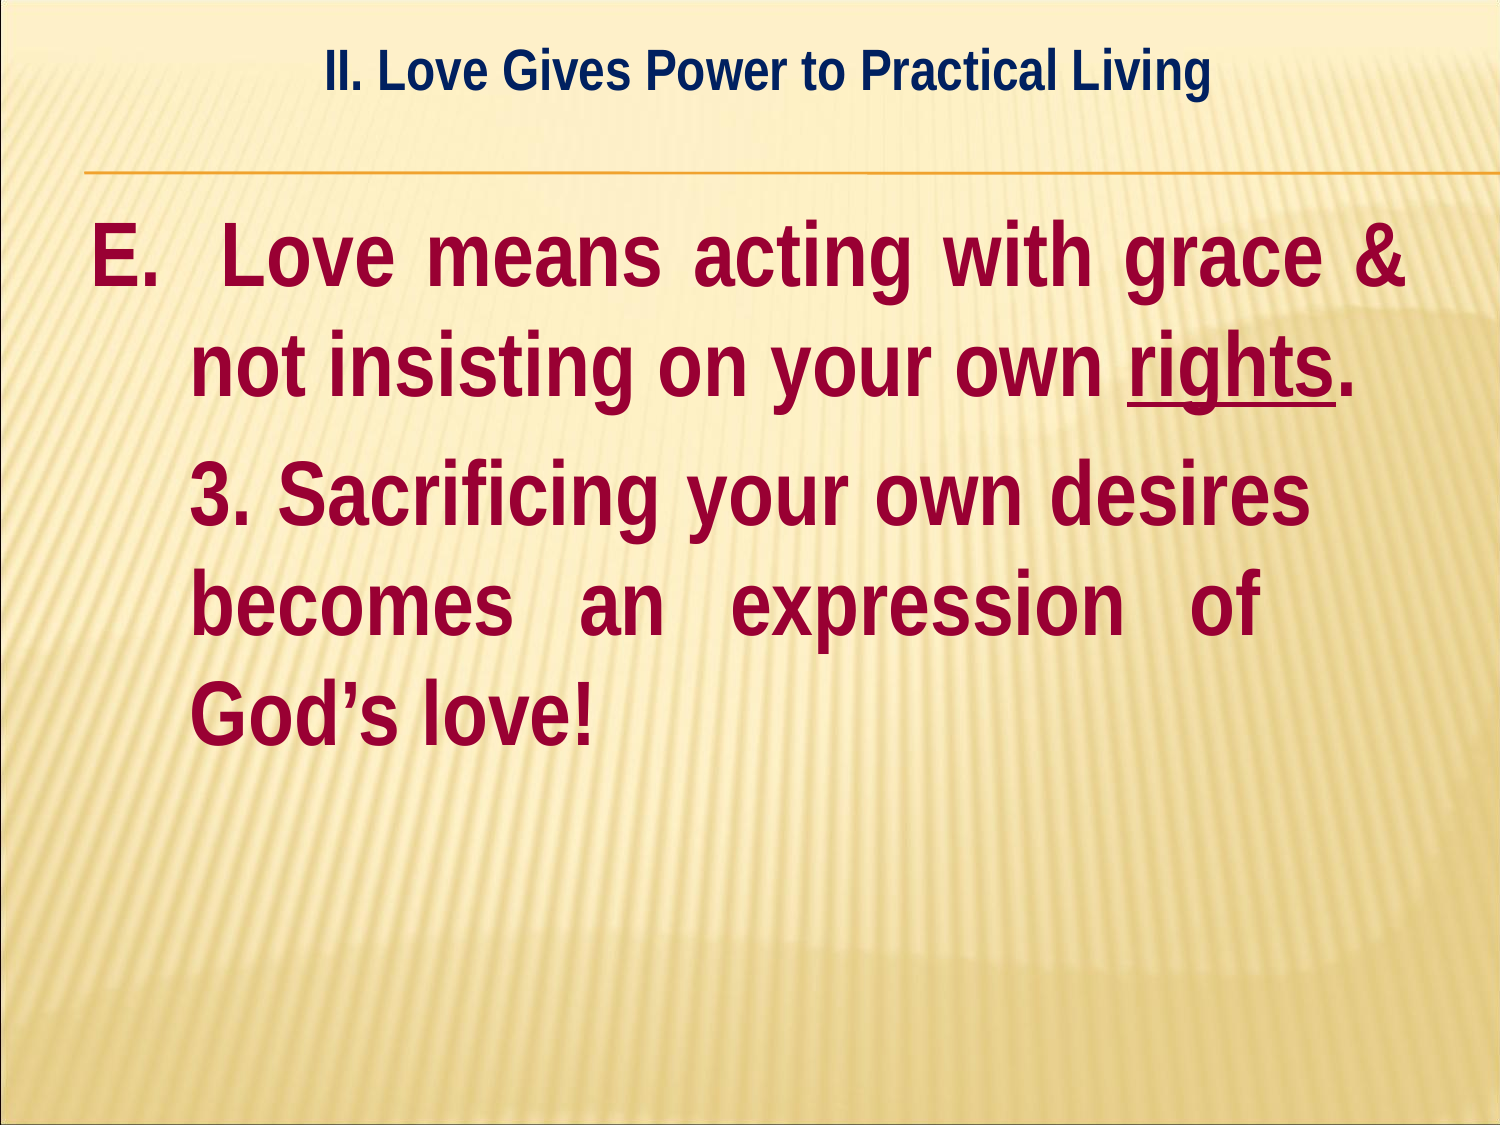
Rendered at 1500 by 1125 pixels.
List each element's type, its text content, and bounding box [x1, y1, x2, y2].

list E. Love means acting with grace & not insisting on your own rights. 3. Sacrificing your own desires becomes an expression of God’s love! [75, 187, 1425, 1075]
text_box II. Love Gives Power to Practical Living [124, 24, 1413, 110]
picture [0, 0, 1500, 1125]
